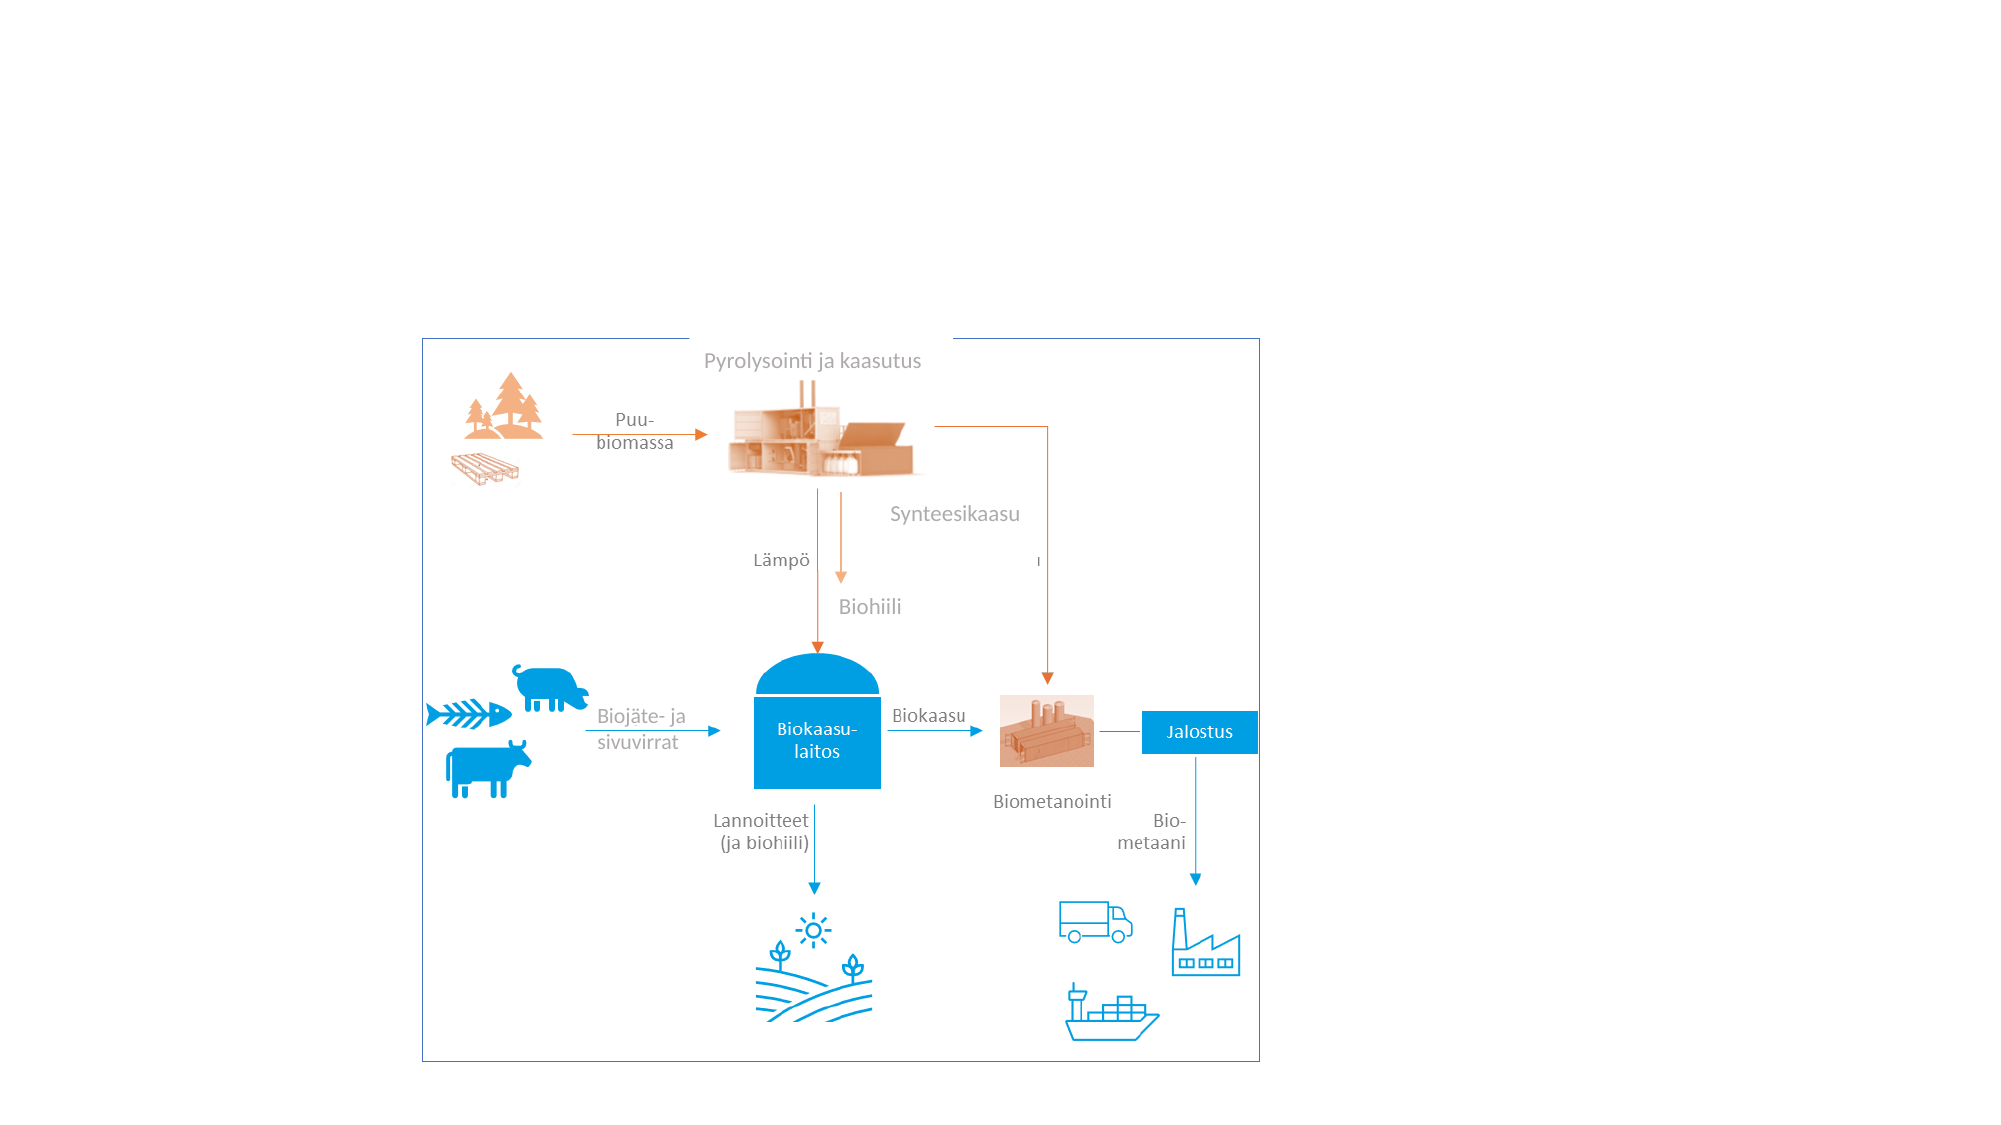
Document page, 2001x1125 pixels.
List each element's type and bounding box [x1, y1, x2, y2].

picture [422, 338, 1260, 1062]
